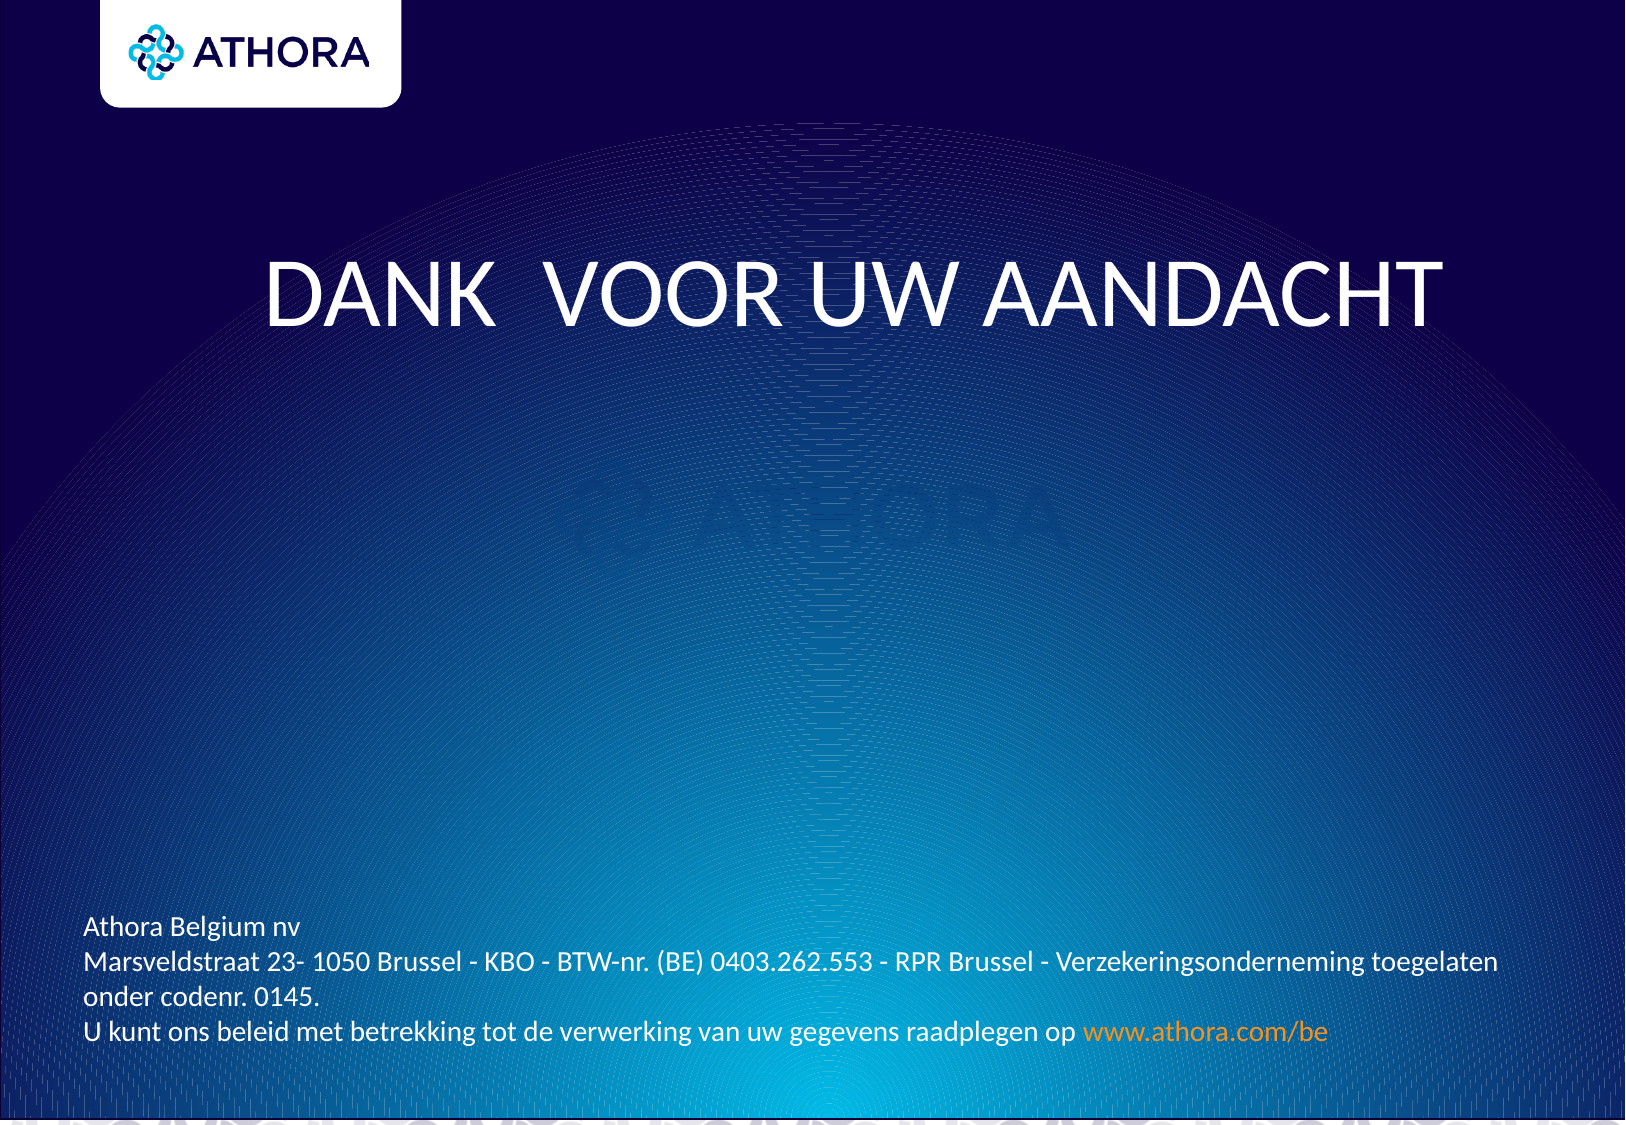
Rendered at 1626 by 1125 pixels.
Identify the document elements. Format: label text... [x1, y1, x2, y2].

picture [128, 49, 151, 80]
picture [150, 47, 161, 59]
text_box [0, 0, 1625, 1120]
text_box Athora Belgium nv Marsveldstraat 23- 1050 Brussel - KBO - BTW-nr. (BE) 0403.262.553 - RPR Brussel - Verzekeringsonderneming toegelaten onder codenr. 0145. U kunt ons beleid met betrekking tot de verwerking van uw gegevens raadplegen op www.athora.com/be [68, 834, 1515, 1055]
picture [152, 24, 369, 80]
text_box DANK VOOR UW AANDACHT [248, 219, 1549, 475]
text_box [100, 0, 402, 108]
picture [0, 1120, 1625, 1125]
picture [128, 24, 160, 48]
